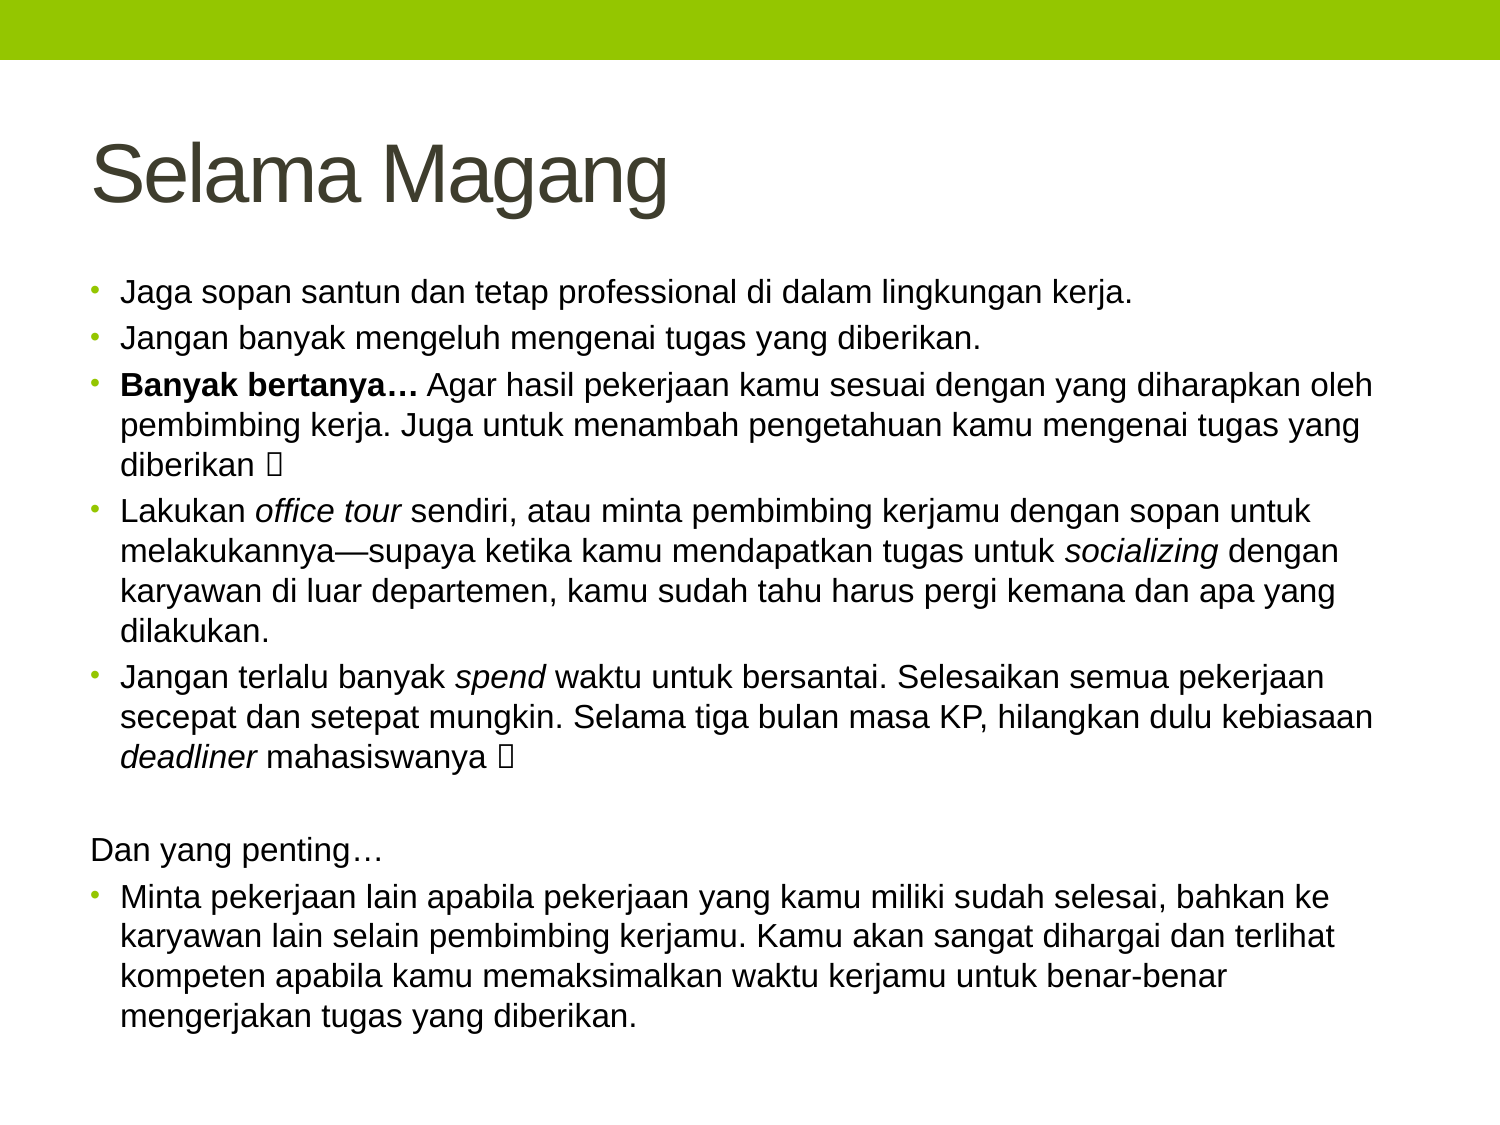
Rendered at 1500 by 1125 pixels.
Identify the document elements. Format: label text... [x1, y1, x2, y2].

title Selama Magang [75, 87, 1425, 250]
list Jaga sopan santun dan tetap professional di dalam lingkungan kerja. Jangan banyak mengeluh mengenai tugas yang diberikan. Banyak bertanya… Agar hasil pekerjaan kamu sesuai dengan yang diharapkan oleh pembimbing kerja. Juga untuk menambah pengetahuan kamu mengenai tugas yang diberikan  Lakukan office tour sendiri, atau minta pembimbing kerjamu dengan sopan untuk melakukannya—supaya ketika kamu mendapatkan tugas untuk socializing dengan karyawan di luar departemen, kamu sudah tahu harus pergi kemana dan apa yang dilakukan. Jangan terlalu banyak spend waktu untuk bersantai. Selesaikan semua pekerjaan secepat dan setepat mungkin. Selama tiga bulan masa KP, hilangkan dulu kebiasaan deadliner mahasiswanya  Dan yang penting… Minta pekerjaan lain apabila pekerjaan yang kamu miliki sudah selesai, bahkan ke karyawan lain selain pembimbing kerjamu. Kamu akan sangat dihargai dan terlihat kompeten apabila kamu memaksimalkan waktu kerjamu untuk benar-benar mengerjakan tugas yang diberikan. [75, 262, 1425, 1125]
